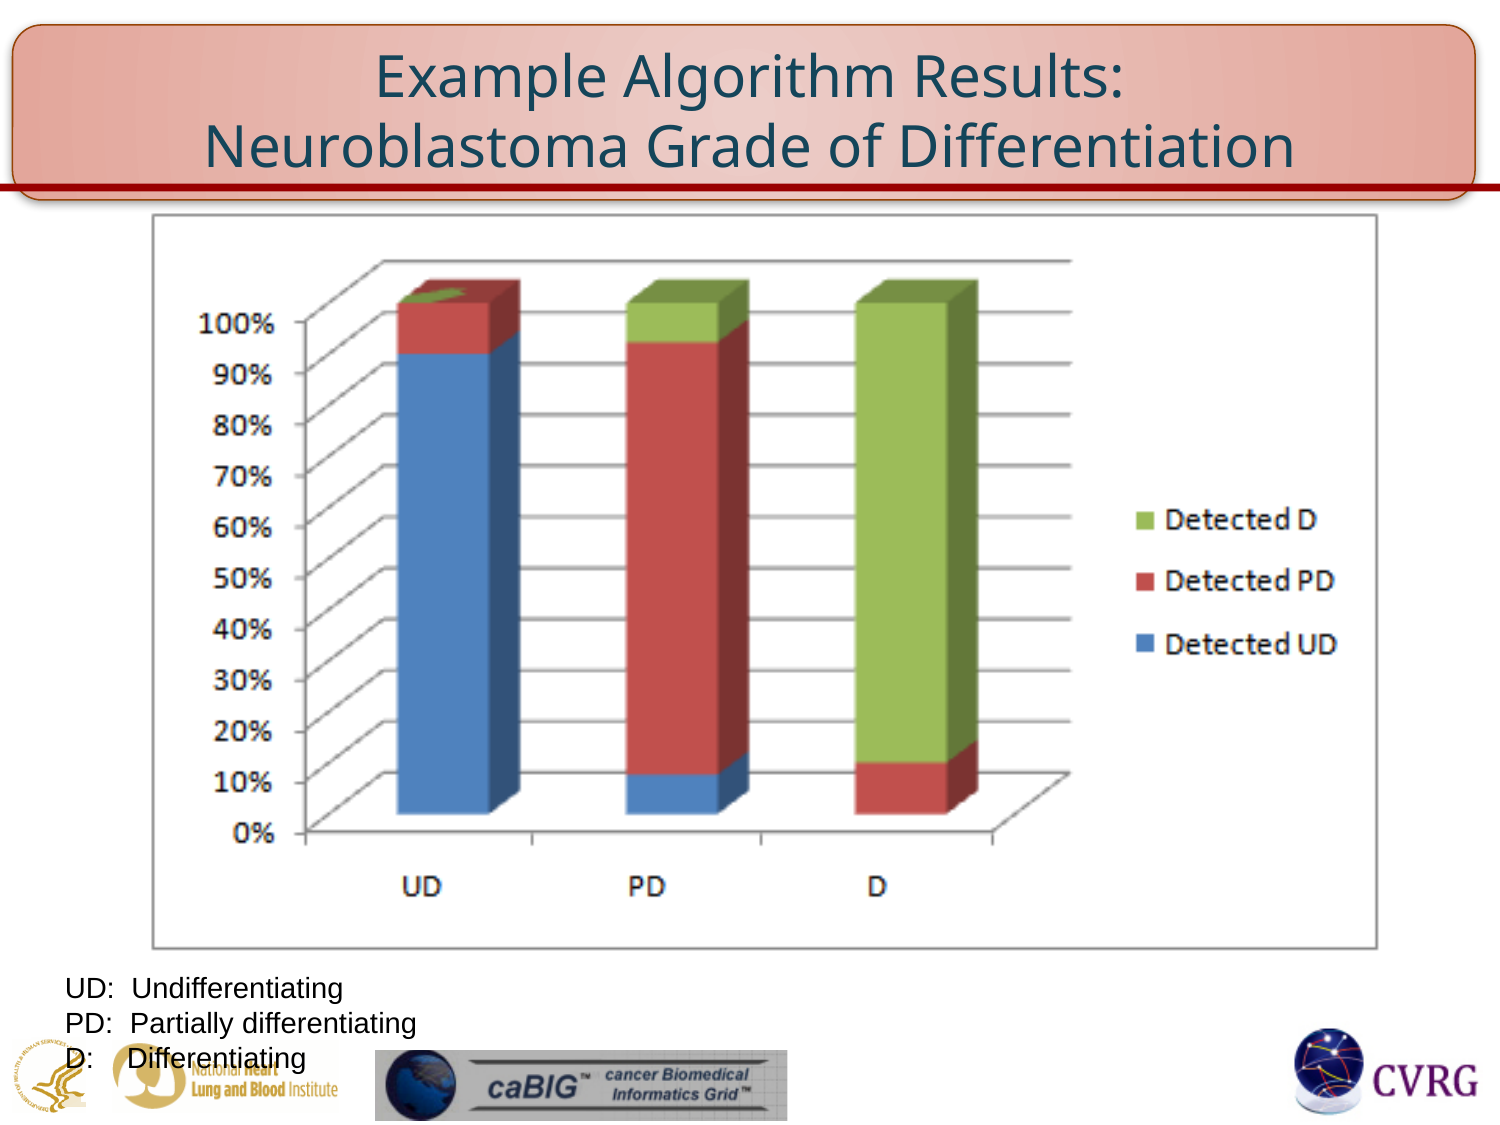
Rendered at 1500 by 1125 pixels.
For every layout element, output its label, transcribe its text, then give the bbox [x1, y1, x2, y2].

picture [1287, 1021, 1483, 1125]
picture [149, 212, 1394, 971]
text_box UD: Undifferentiating PD: Partially differentiating D: Differentiating [50, 962, 550, 1083]
title Example Algorithm Results: Neuroblastoma Grade of Differentiation [75, 75, 1425, 143]
picture [375, 1050, 788, 1121]
